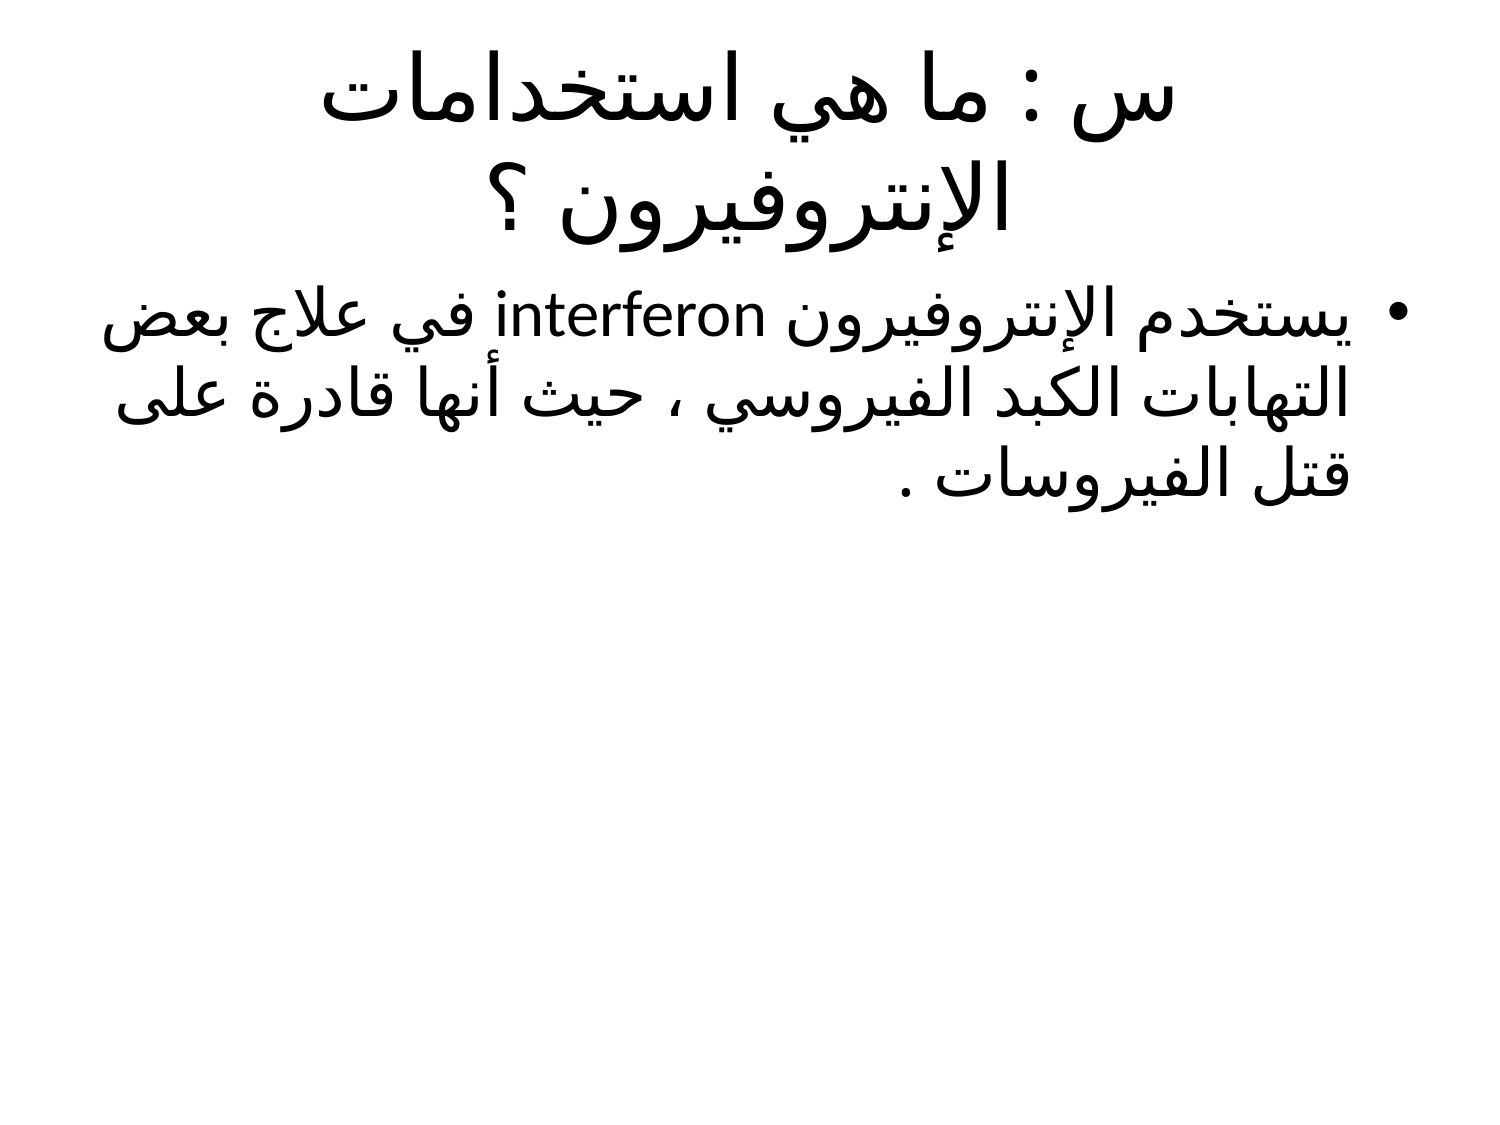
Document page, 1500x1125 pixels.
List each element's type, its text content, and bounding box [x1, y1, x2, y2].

title س : ما هي استخدامات الإنتروفيرون ؟ [75, 45, 1425, 233]
list يستخدم الإنتروفيرون interferon في علاج بعض التهابات الكبد الفيروسي ، حيث أنها قادرة على قتل الفيروسات . [75, 262, 1425, 1005]
